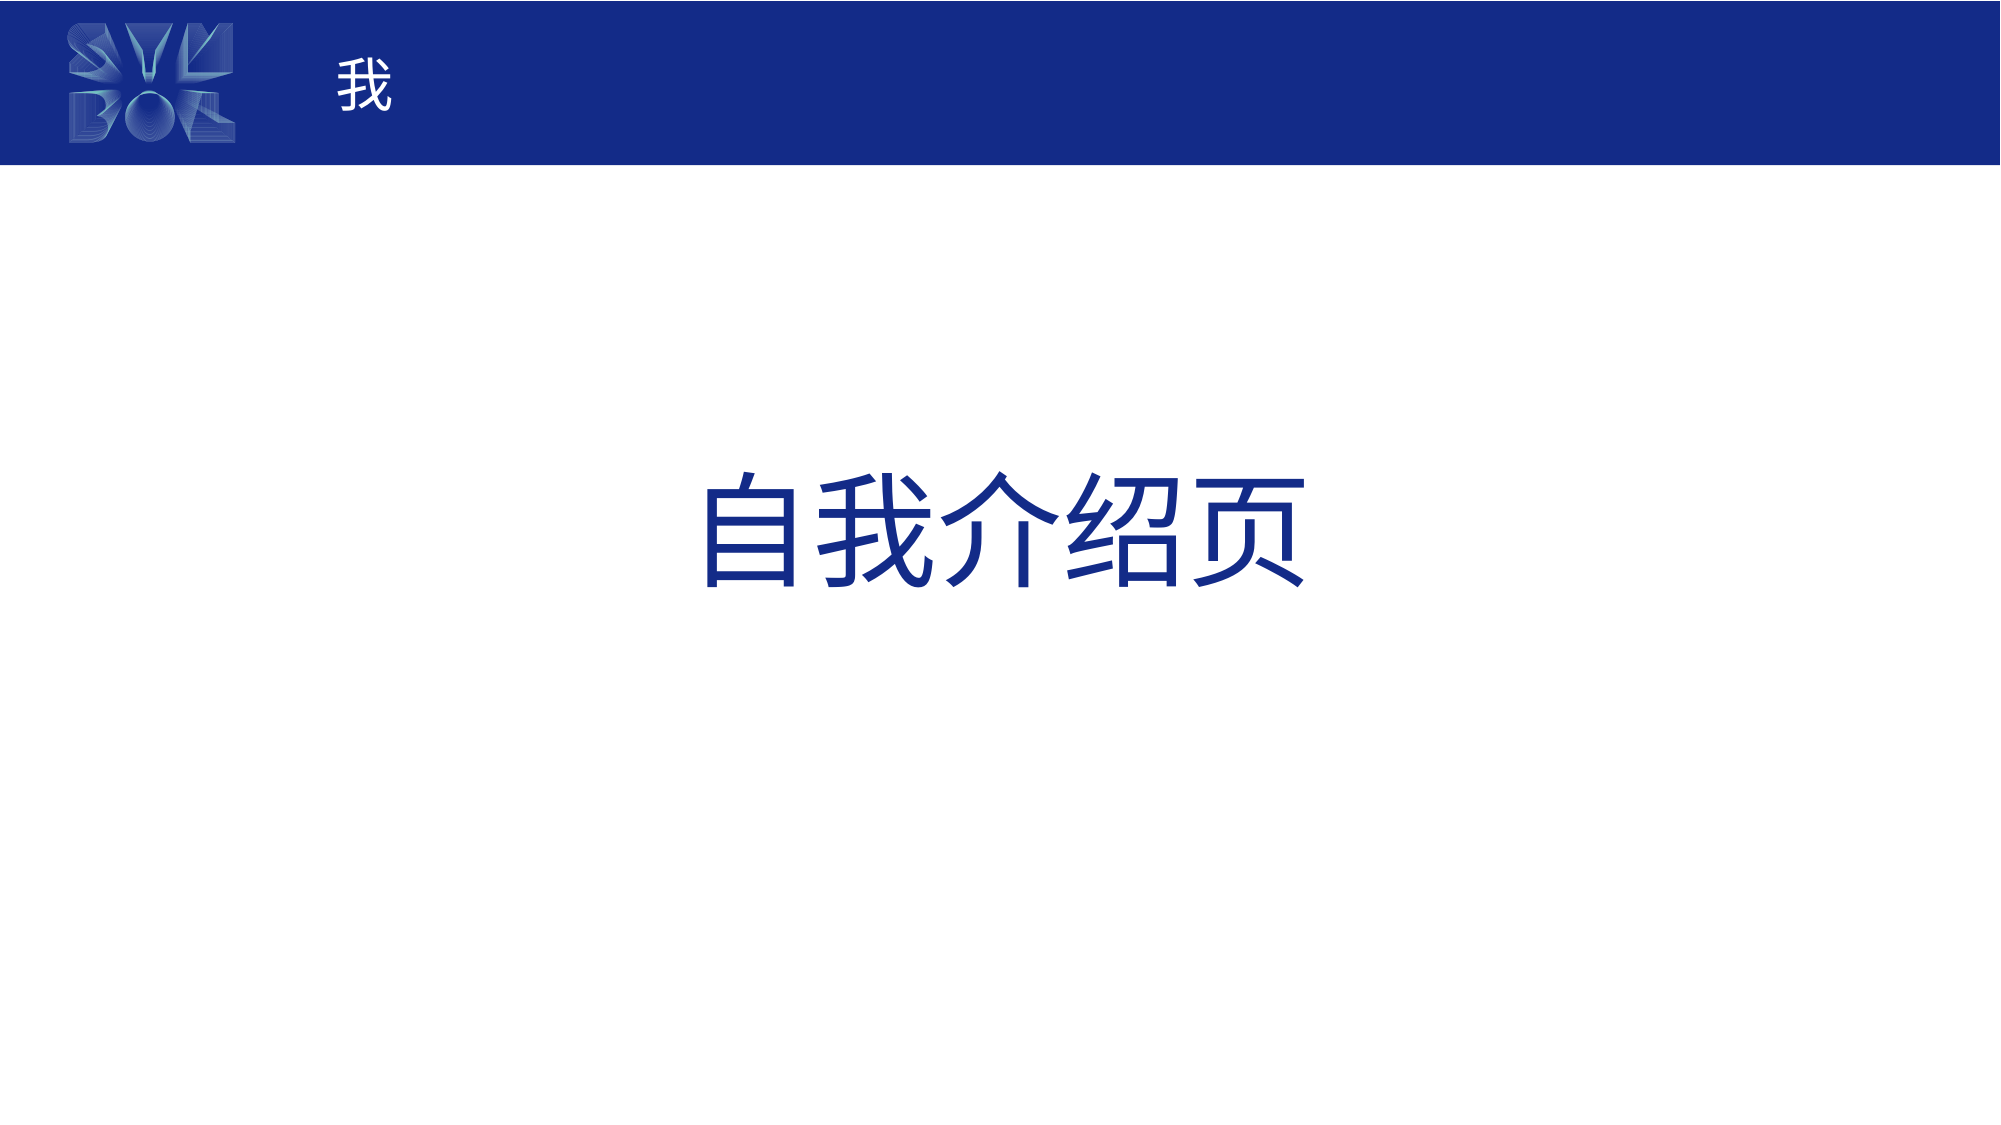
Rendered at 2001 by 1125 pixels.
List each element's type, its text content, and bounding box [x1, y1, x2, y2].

text_box 我 [320, 40, 409, 126]
text_box 自我介绍页 [672, 445, 1328, 611]
picture [60, 17, 244, 150]
text_box [0, 0, 2000, 166]
